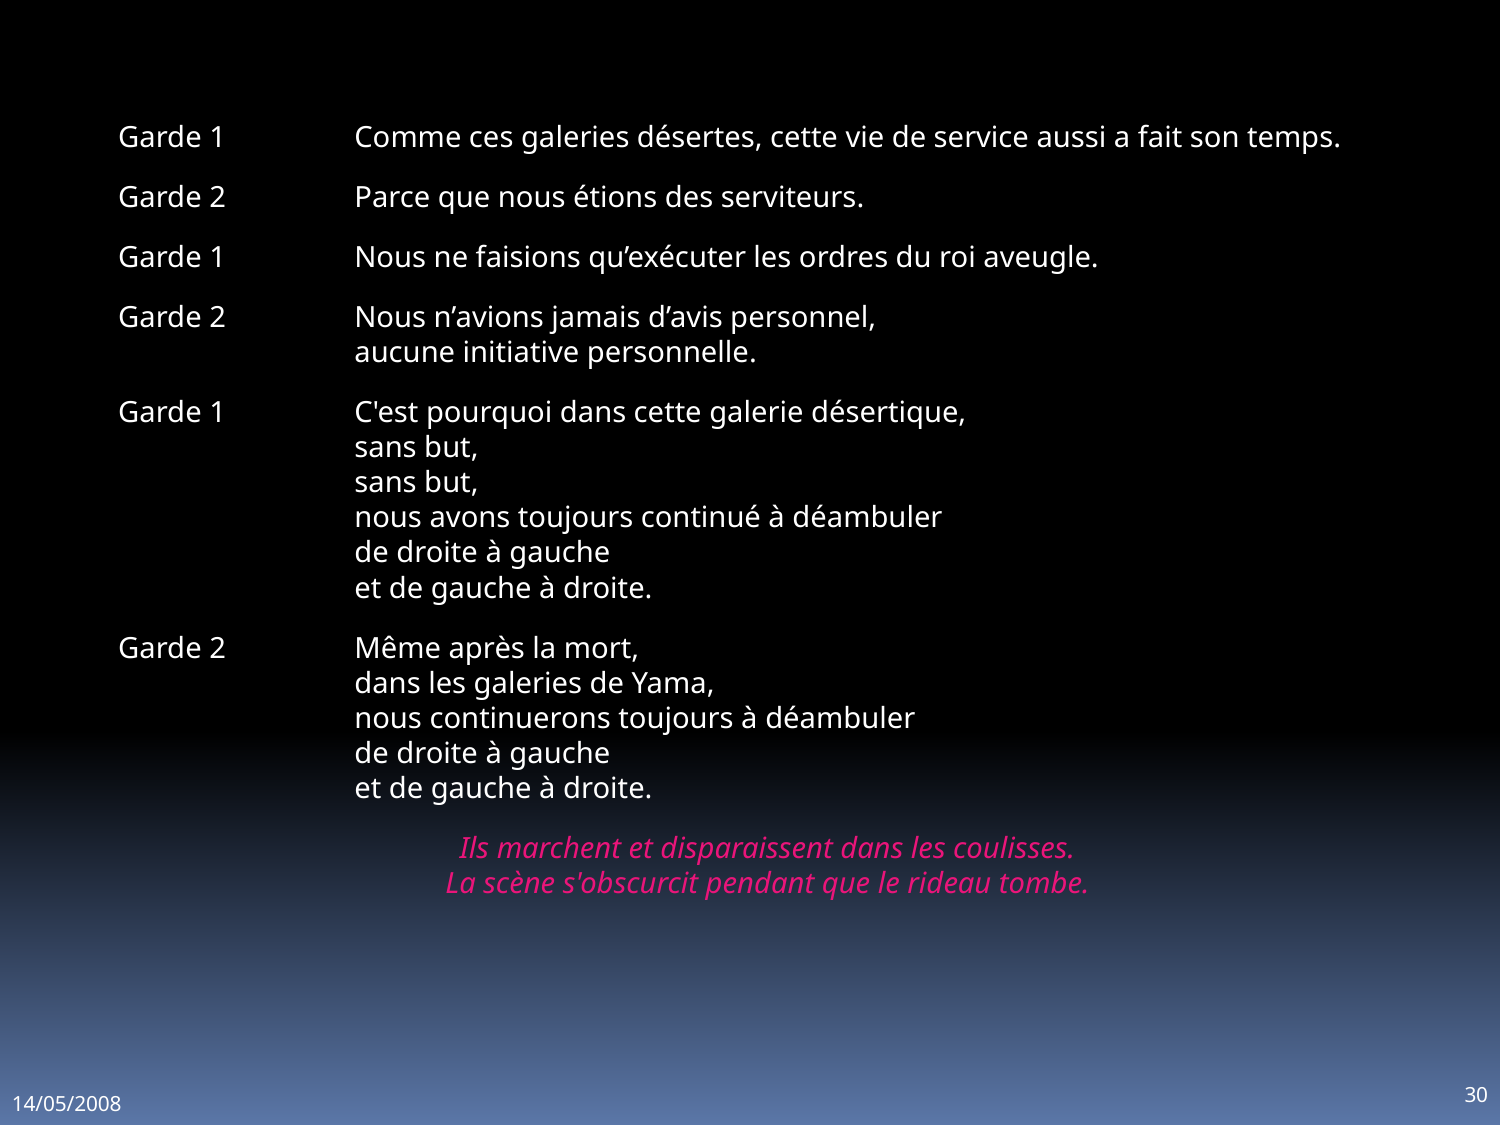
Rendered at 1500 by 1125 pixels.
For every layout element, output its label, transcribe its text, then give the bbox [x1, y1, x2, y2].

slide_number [0, 1086, 178, 1117]
list Garde 1 Comme ces galeries désertes, cette vie de service aussi a fait son temps. Garde 2 Parce que nous étions des serviteurs. Garde 1 Nous ne faisions qu’exécuter les ordres du roi aveugle. Garde 2 Nous n’avions jamais d’avis personnel, aucune initiative personnelle. Garde 1 C'est pourquoi dans cette galerie désertique, sans but, sans but, nous avons toujours continué à déambuler de droite à gauche et de gauche à droite. Garde 2 Même après la mort, dans les galeries de Yama, nous continuerons toujours à déambuler de droite à gauche et de gauche à droite. Ils marchent et disparaissent dans les coulisses. La scène s'obscurcit pendant que le rideau tombe. [118, 118, 1418, 1122]
slide_number 30 [1440, 1080, 1500, 1111]
